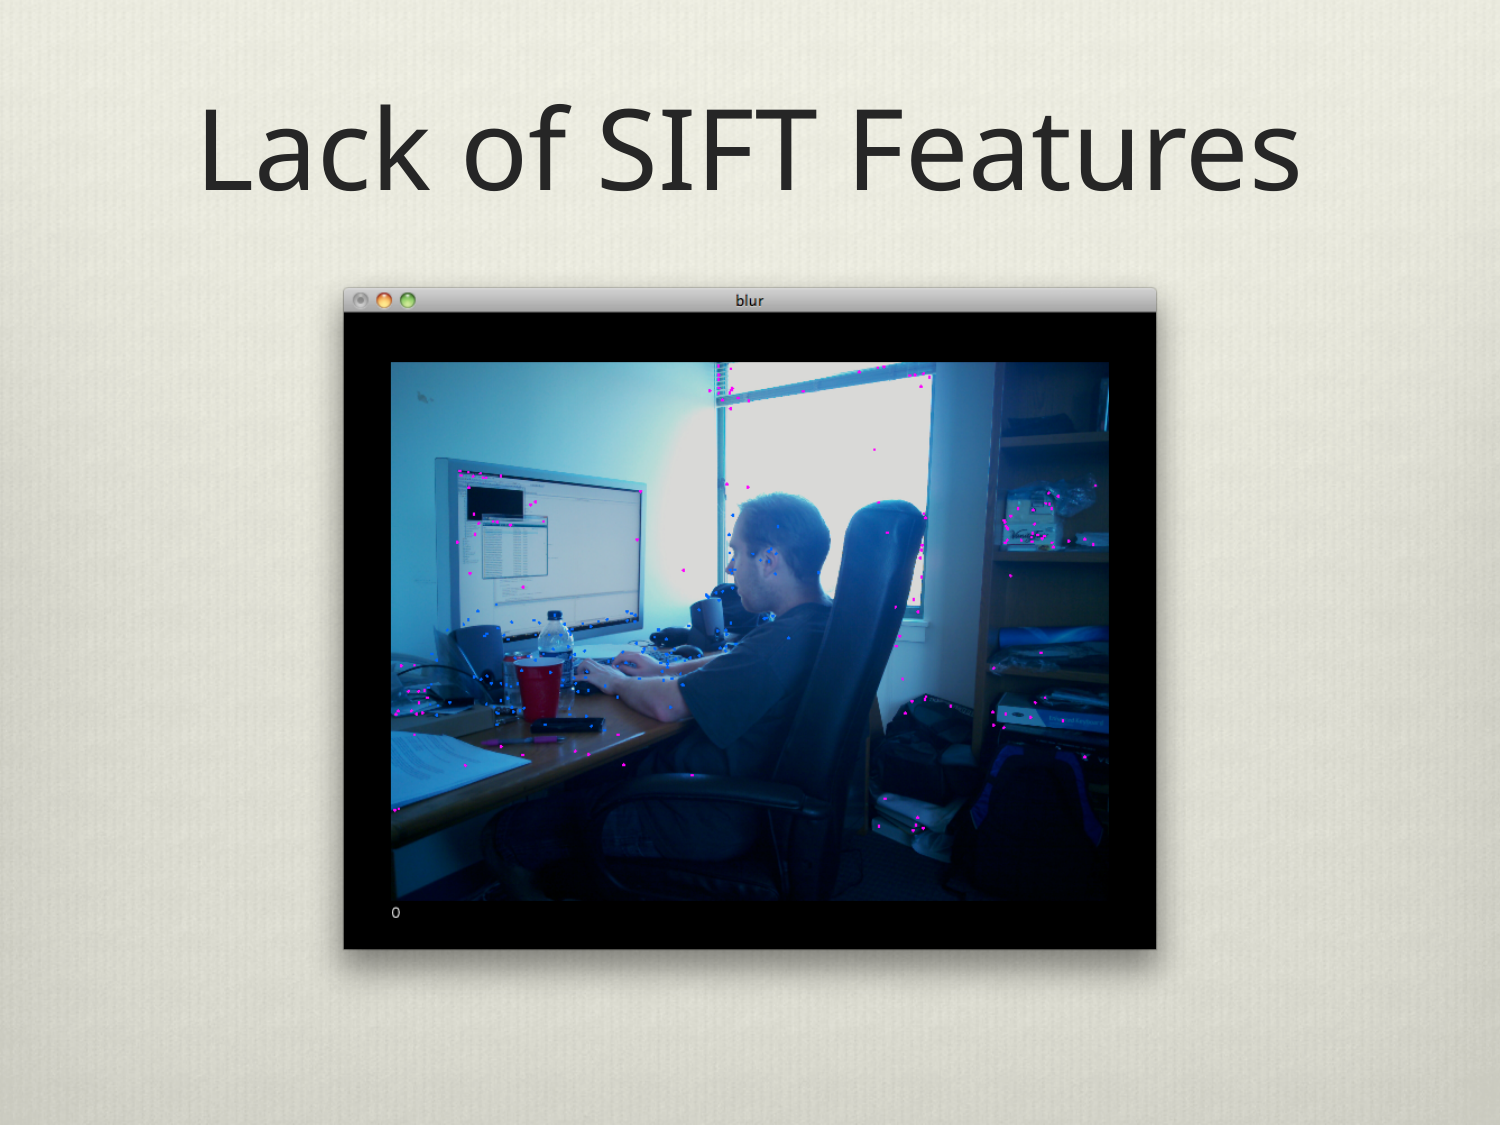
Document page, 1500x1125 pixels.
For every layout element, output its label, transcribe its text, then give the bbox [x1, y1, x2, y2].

title Lack of SIFT Features [119, 51, 1381, 240]
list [117, 259, 1382, 1012]
